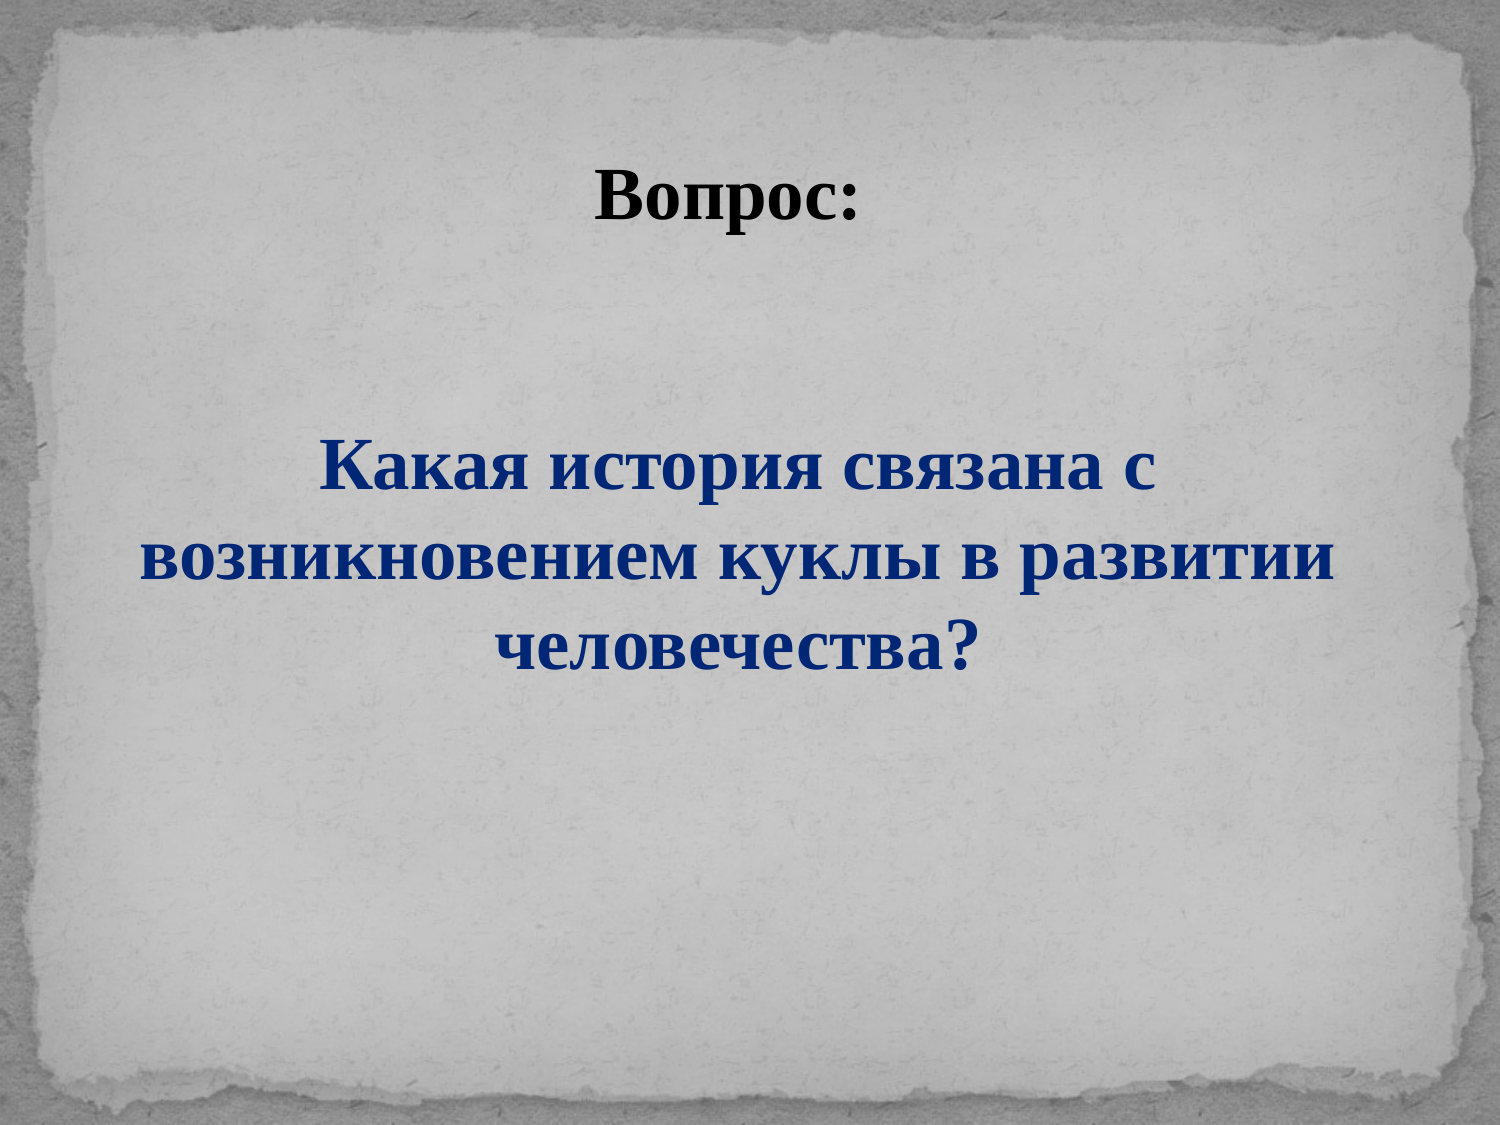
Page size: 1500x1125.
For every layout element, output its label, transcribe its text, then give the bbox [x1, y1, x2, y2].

text_box Вопрос: Какая история связана с возникновением куклы в развитии человечества? [100, 137, 1376, 692]
